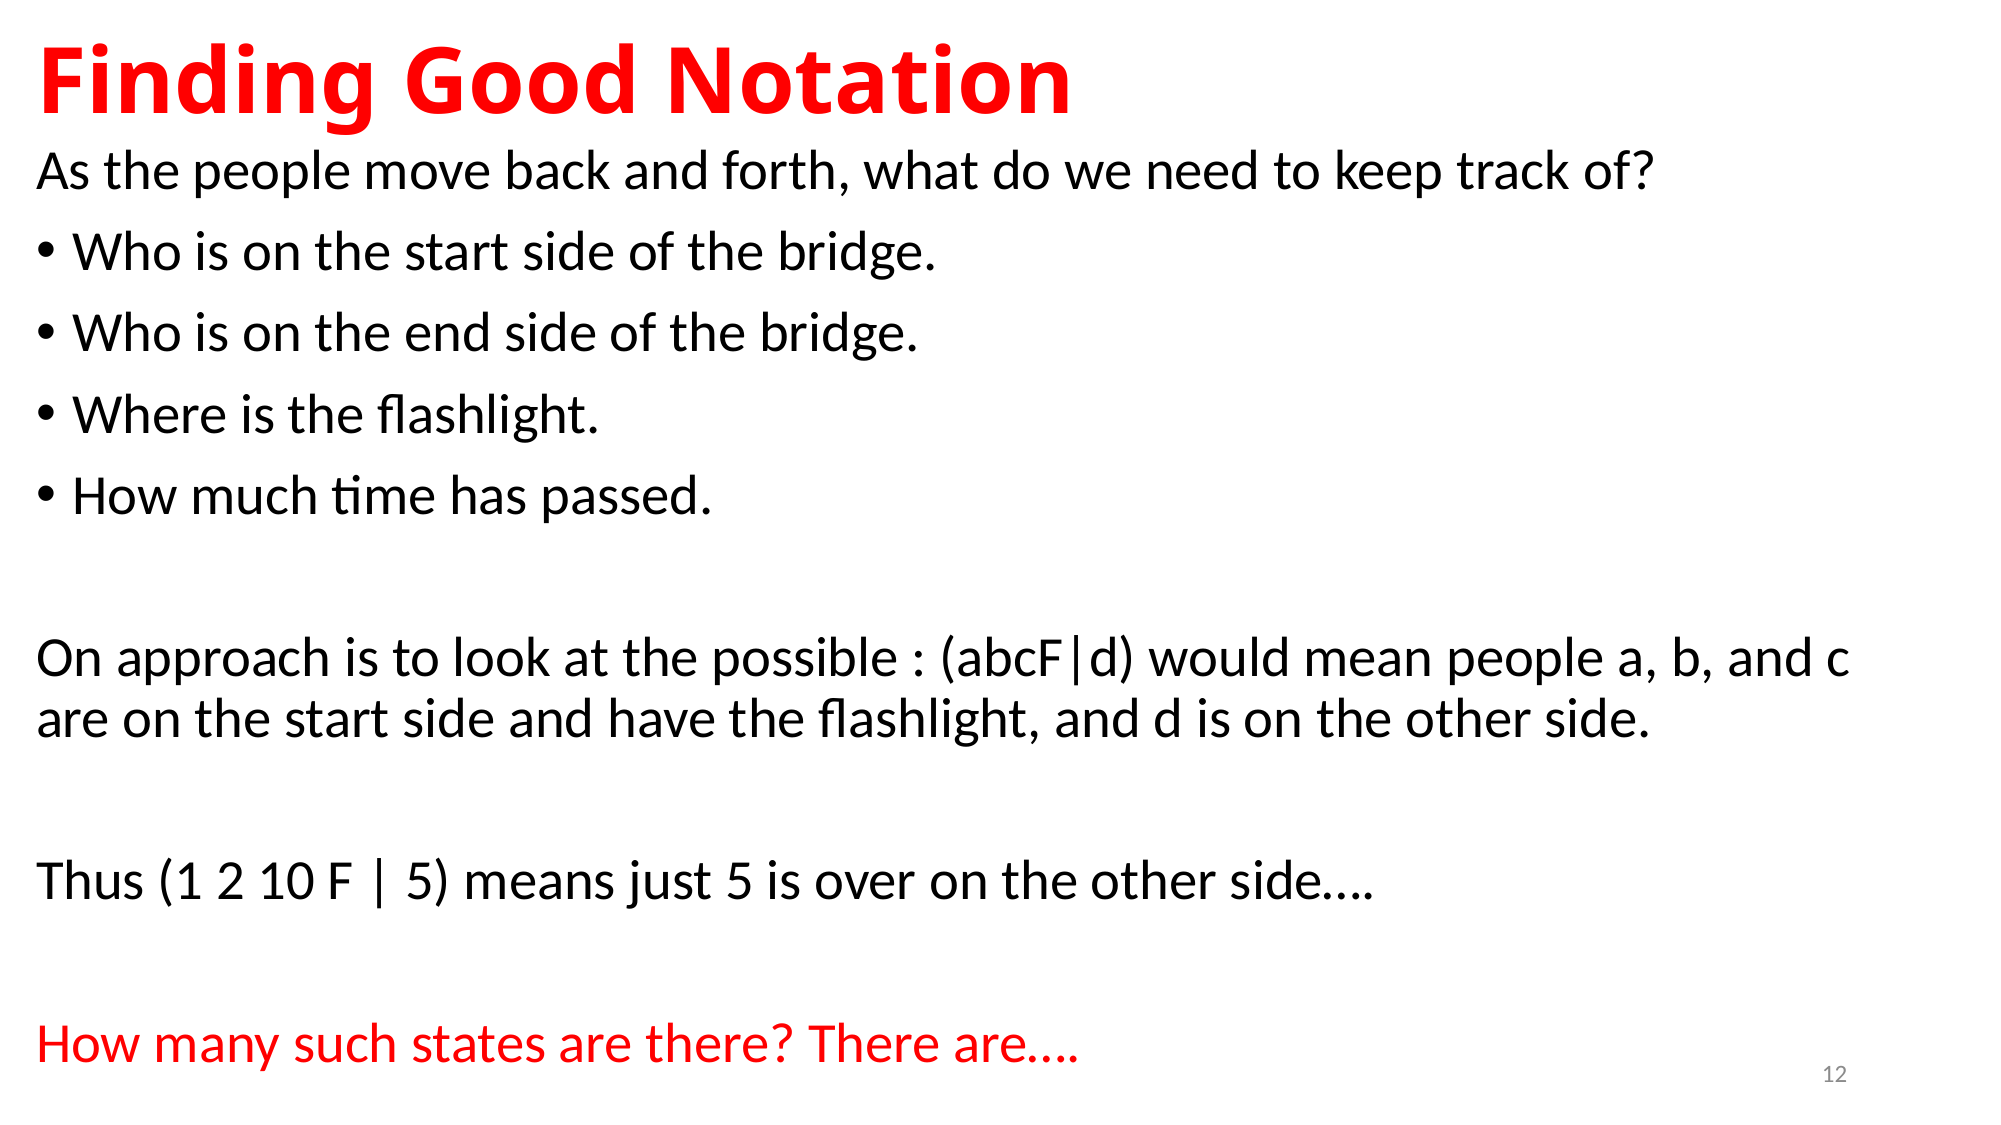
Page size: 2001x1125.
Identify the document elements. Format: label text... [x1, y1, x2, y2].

list As the people move back and forth, what do we need to keep track of? Who is on the start side of the bridge. Who is on the end side of the bridge. Where is the flashlight. How much time has passed. On approach is to look at the possible : (abcF|d) would mean people a, b, and c are on the start side and have the flashlight, and d is on the other side. Thus (1 2 10 F | 5) means just 5 is over on the other side…. How many such states are there? There are…. [21, 133, 1948, 1084]
title Finding Good Notation [21, 22, 1746, 133]
slide_number 12 [1412, 1042, 1863, 1103]
